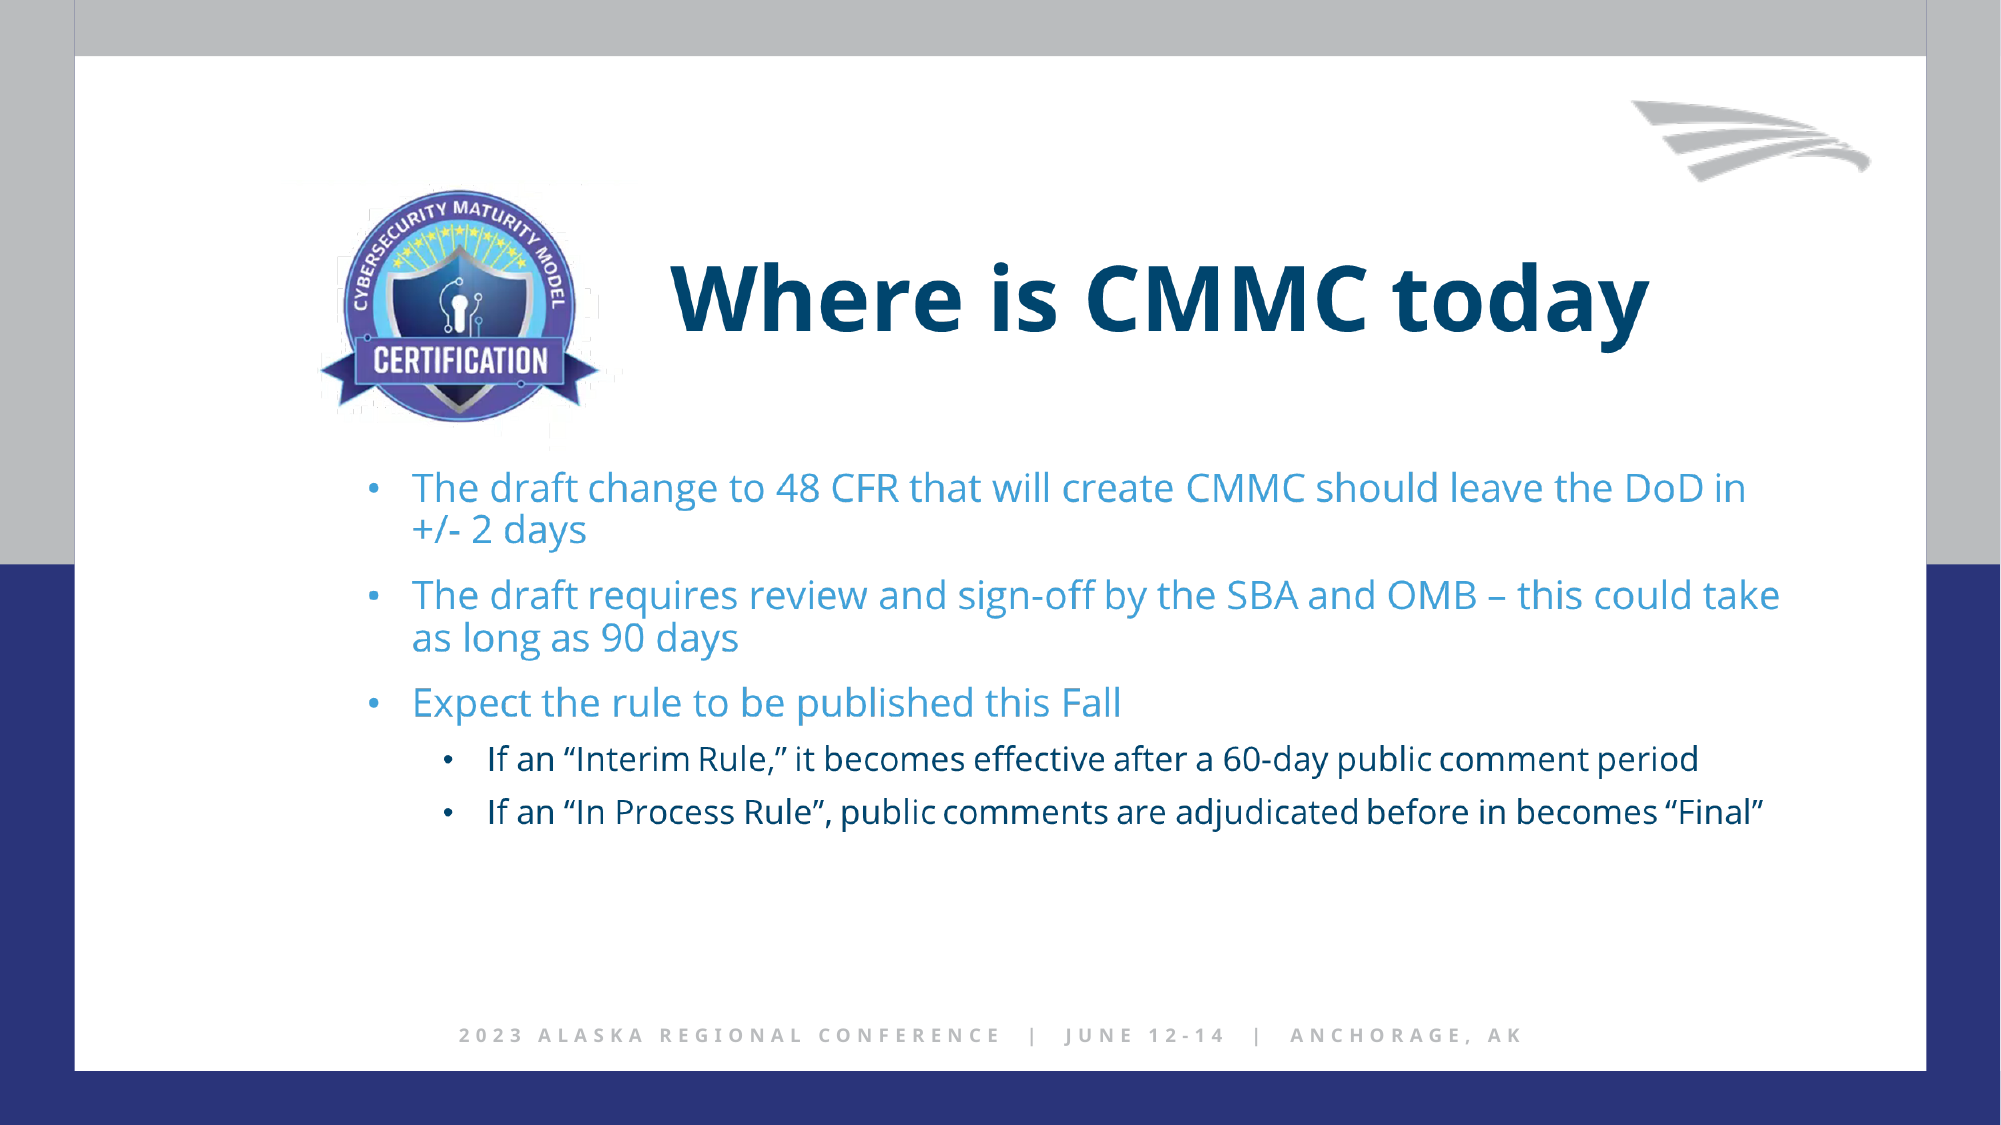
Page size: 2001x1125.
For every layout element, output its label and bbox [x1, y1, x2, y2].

picture [281, 100, 1955, 1035]
